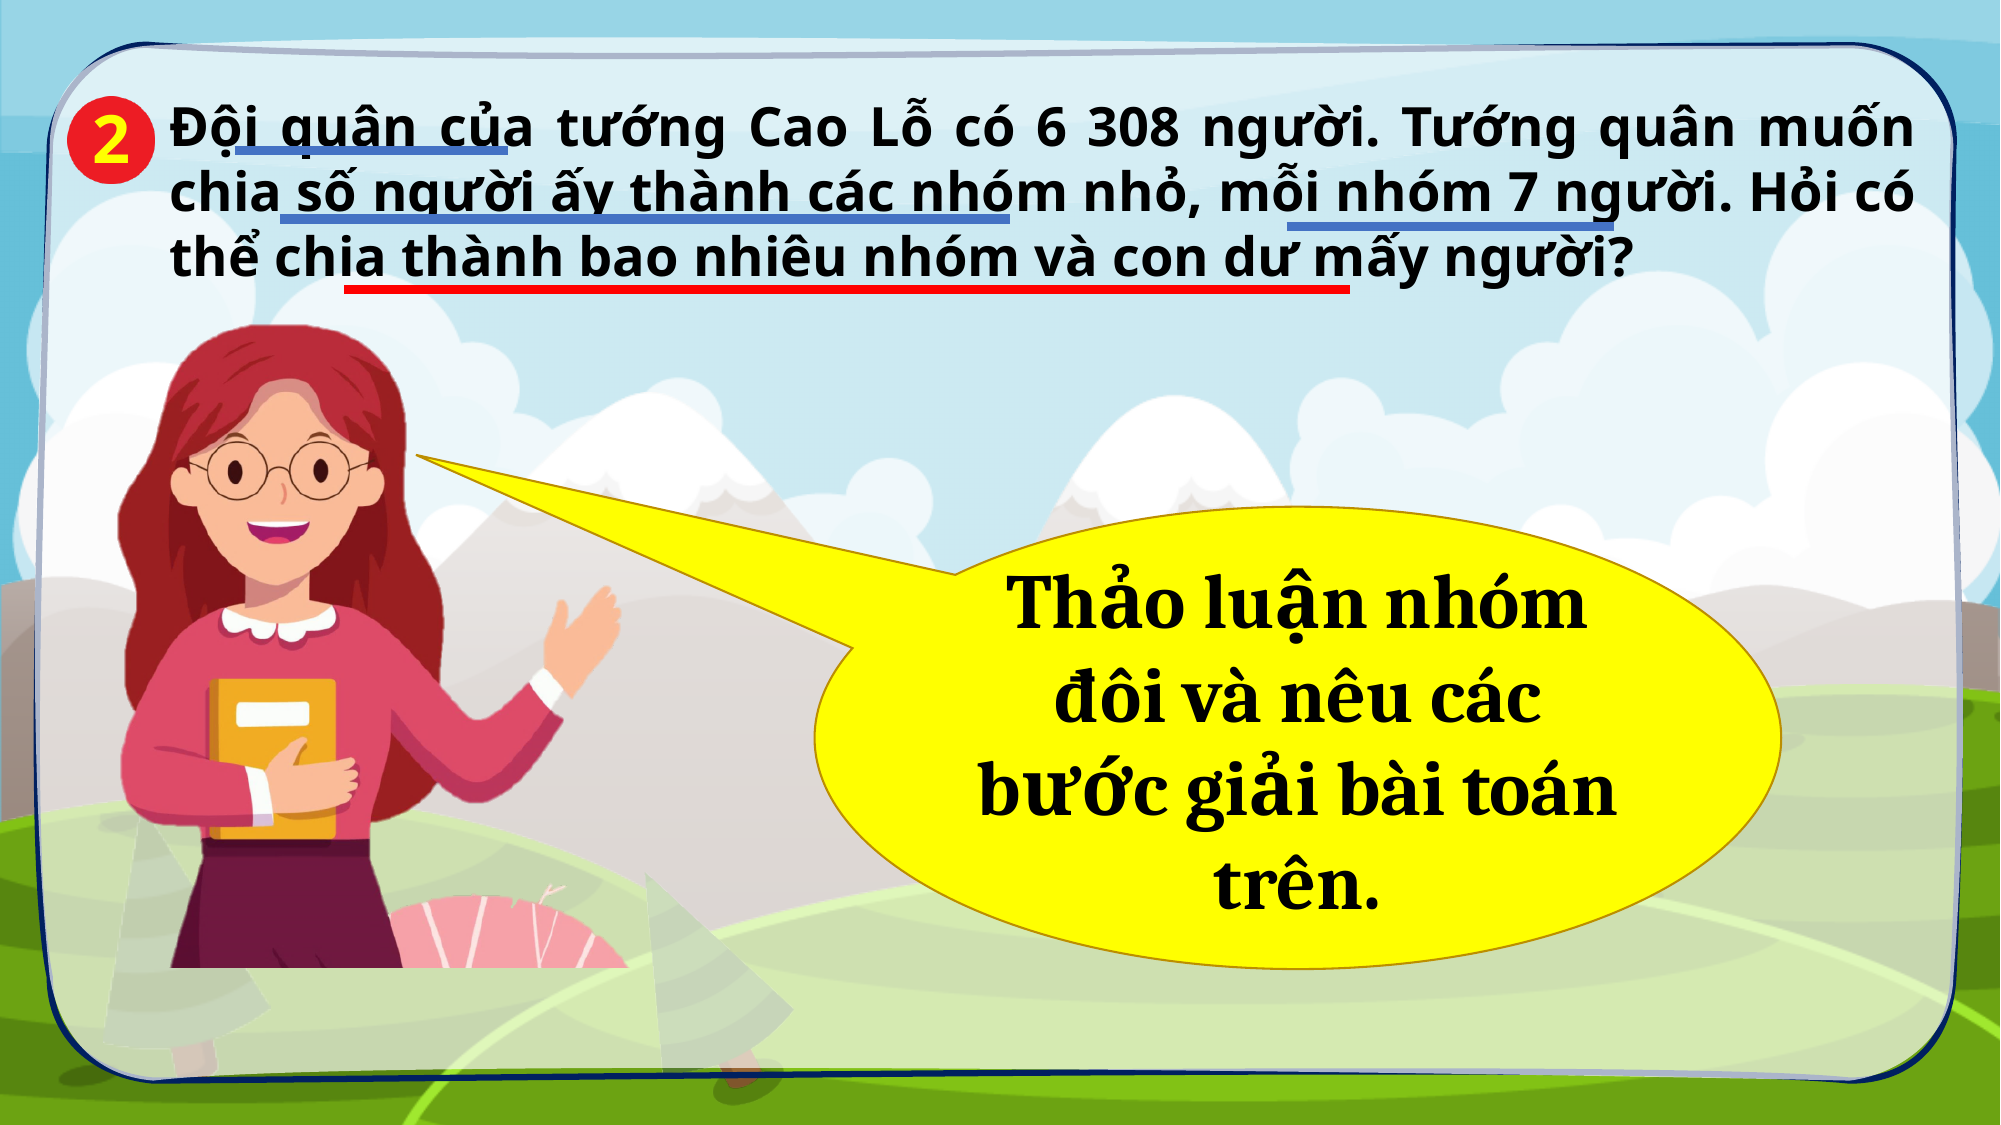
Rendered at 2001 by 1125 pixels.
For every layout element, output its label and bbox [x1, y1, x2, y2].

text_box [67, 89, 169, 186]
picture [0, 0, 2000, 1125]
